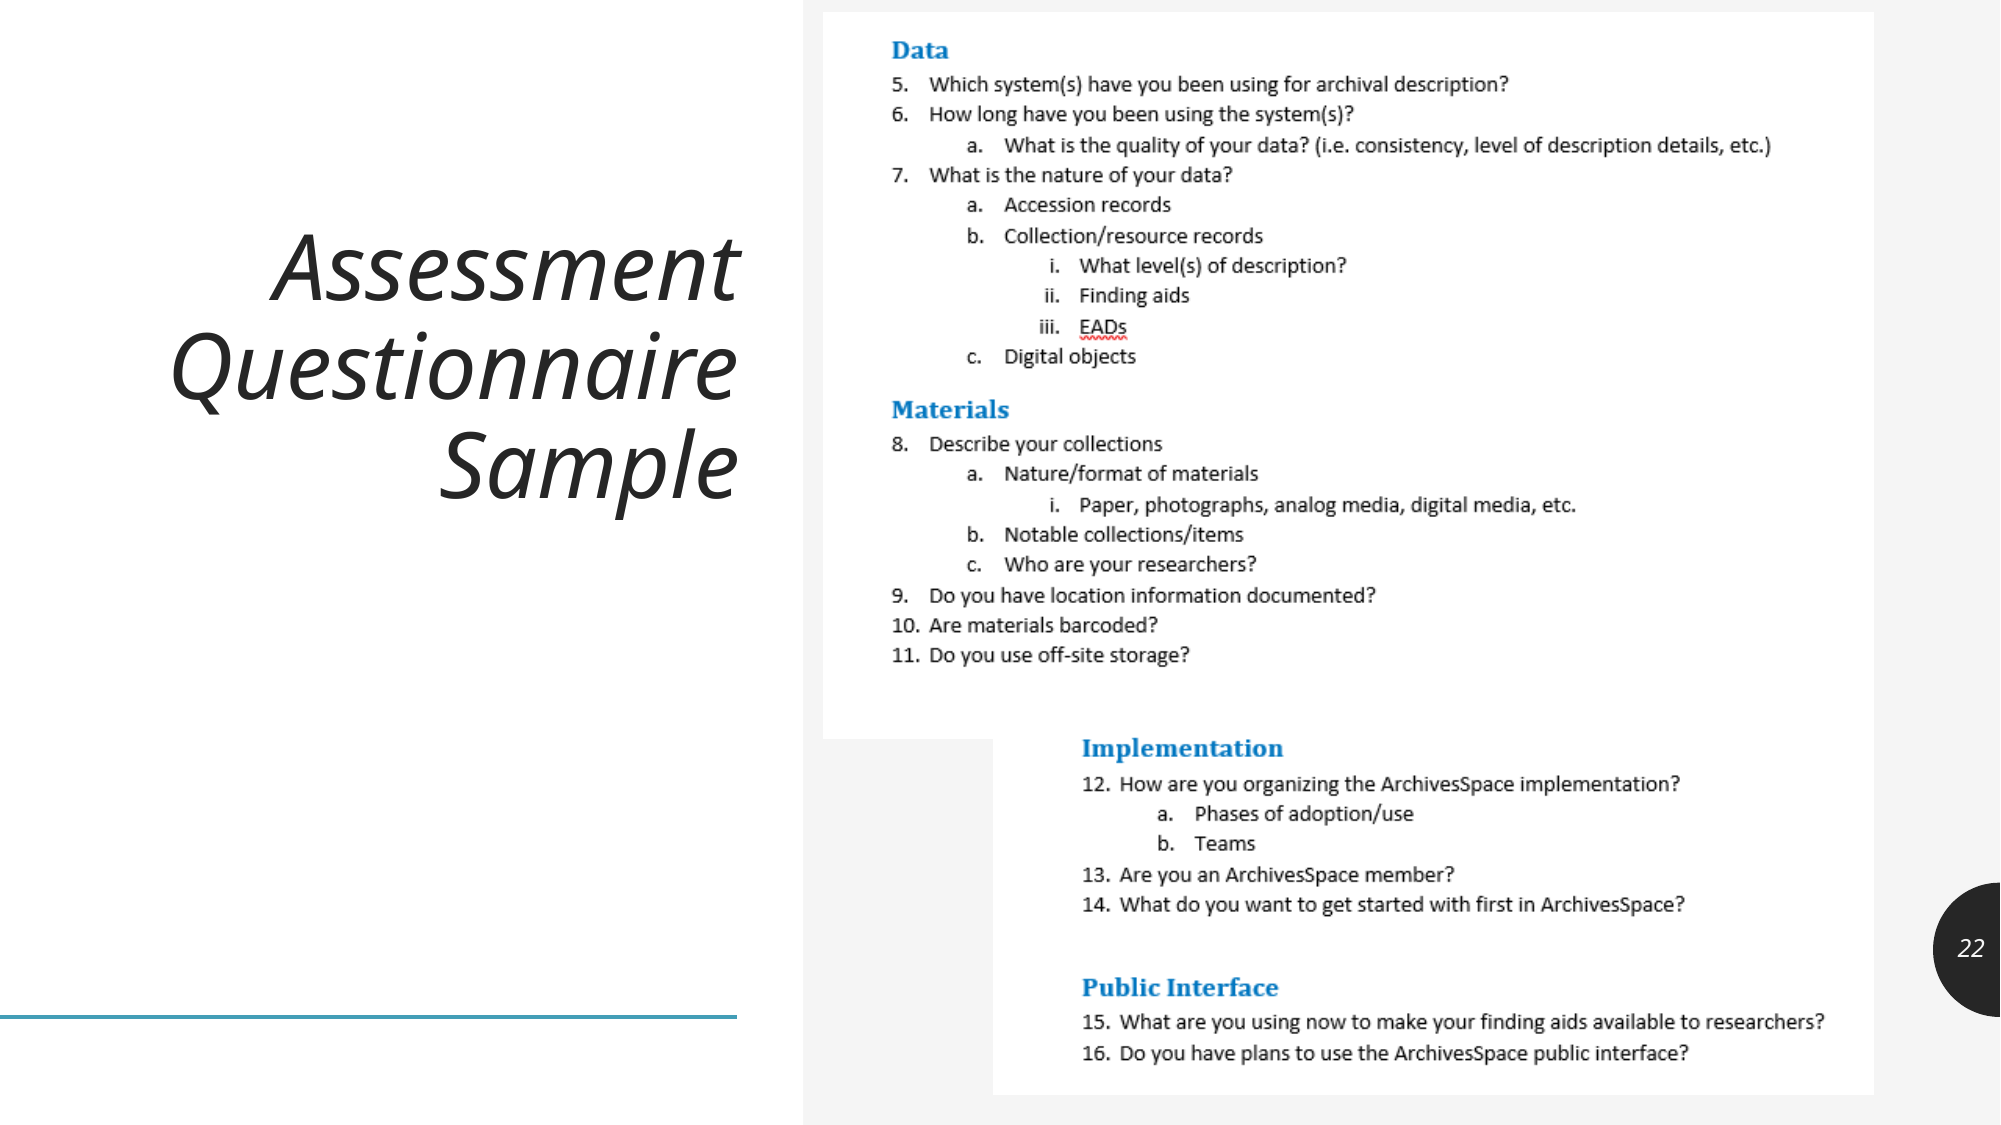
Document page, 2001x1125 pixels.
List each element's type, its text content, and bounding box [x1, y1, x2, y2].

picture [823, 12, 1874, 1095]
title Assessment Questionnaire Sample [126, 148, 756, 526]
slide_number 22 [1933, 919, 2000, 980]
